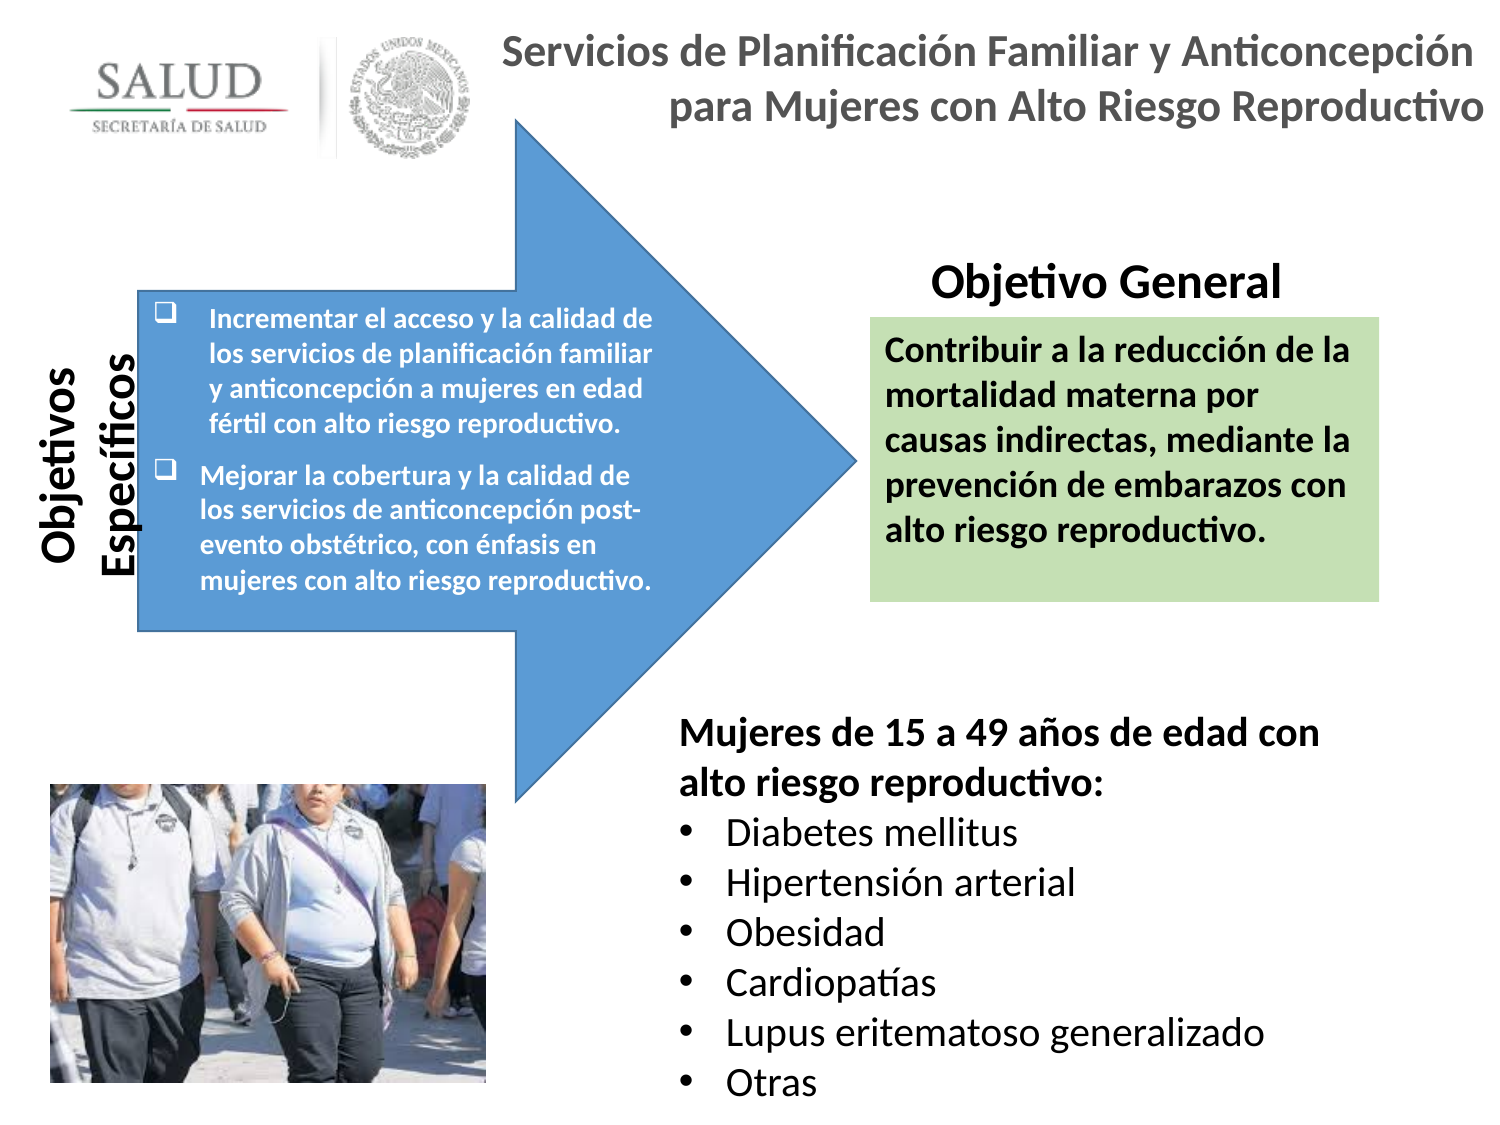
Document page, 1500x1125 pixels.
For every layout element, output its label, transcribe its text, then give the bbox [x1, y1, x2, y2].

text_box Incrementar el acceso y la calidad de los servicios de planificación familiar y anticoncepción a mujeres en edad fértil con alto riesgo reproductivo. [138, 291, 678, 447]
text_box Mujeres de 15 a 49 años de edad con alto riesgo reproductivo: Diabetes mellitus Hipertensión arterial Obesidad Cardiopatías Lupus eritematoso generalizado Otras [664, 697, 1380, 1113]
text_box Mejorar la cobertura y la calidad de los servicios de anticoncepción post-evento obstétrico, con énfasis en mujeres con alto riesgo reproductivo. [152, 448, 678, 638]
picture [50, 784, 486, 1083]
text_box Objetivo General [798, 241, 1415, 317]
text_box Contribuir a la reducción de la mortalidad materna por causas indirectas, mediante la prevención de embarazos con alto riesgo reproductivo. [870, 317, 1380, 602]
text_box [137, 118, 858, 804]
text_box Servicios de Planificación Familiar y Anticoncepción para Mujeres con Alto Riesgo Reproductivo [377, 13, 1500, 139]
text_box Objetivos Específicos [16, 292, 152, 641]
picture [69, 37, 470, 159]
